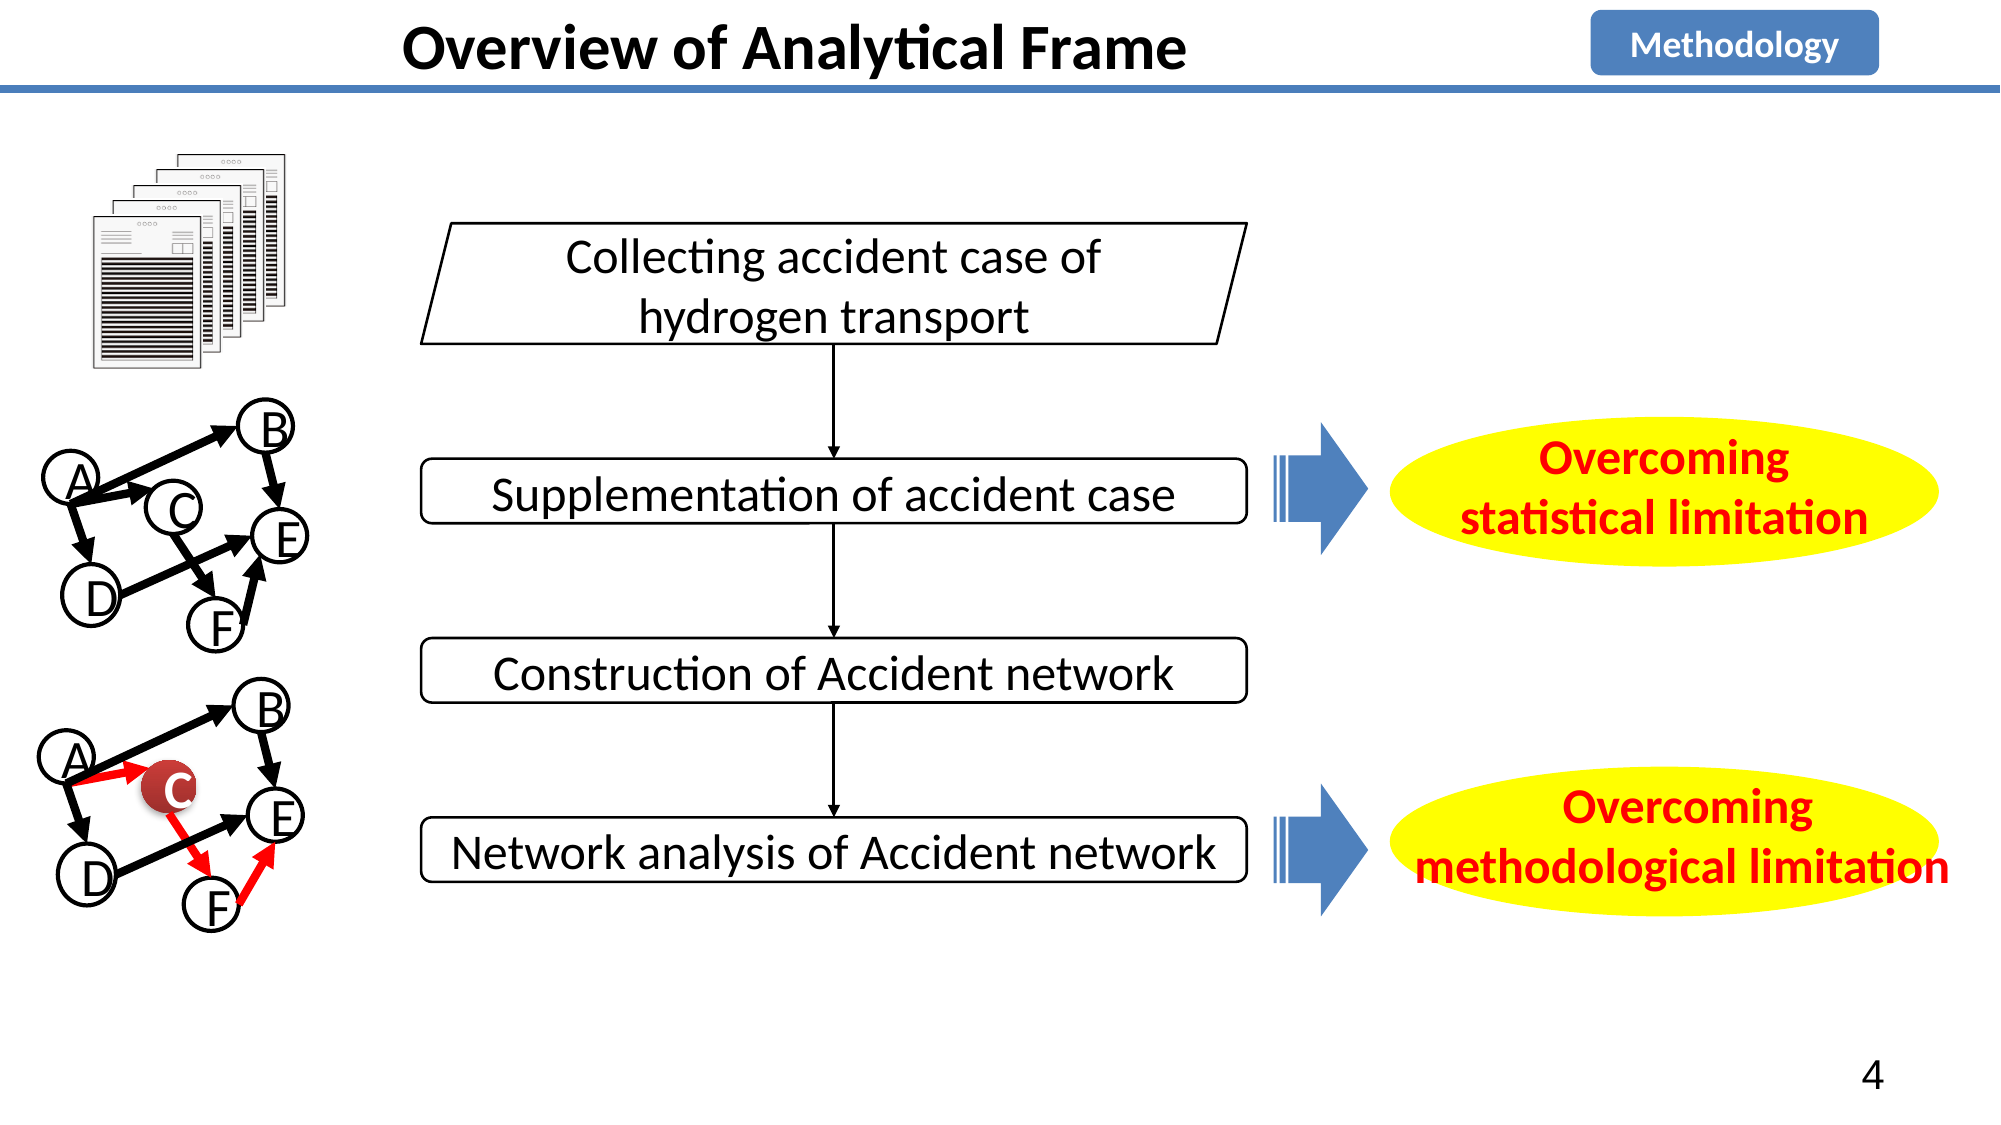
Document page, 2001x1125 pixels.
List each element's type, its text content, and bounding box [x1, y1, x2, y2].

text_box Overcoming statistical limitation [1440, 416, 1889, 552]
slide_number 4 [1433, 1042, 1900, 1103]
text_box [1491, 552, 1838, 569]
text_box [1492, 902, 1837, 919]
text_box Overcoming methodological limitation [1395, 766, 1981, 902]
text_box [1272, 420, 1370, 558]
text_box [42, 399, 308, 652]
text_box [1387, 446, 1440, 538]
text_box [1387, 823, 1395, 860]
text_box [1889, 446, 1942, 538]
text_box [38, 678, 303, 932]
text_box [90, 151, 287, 370]
text_box [1272, 781, 1370, 919]
text_box Construction of Accident network [419, 635, 1249, 705]
text_box Network analysis of Accident network [419, 815, 1249, 884]
text_box Methodology [1588, 7, 1882, 78]
text_box Overview of Analytical Frame [0, 0, 1591, 85]
text_box Supplementation of accident case [419, 456, 1249, 526]
text_box Collecting accident case of hydrogen transport [419, 221, 1249, 346]
